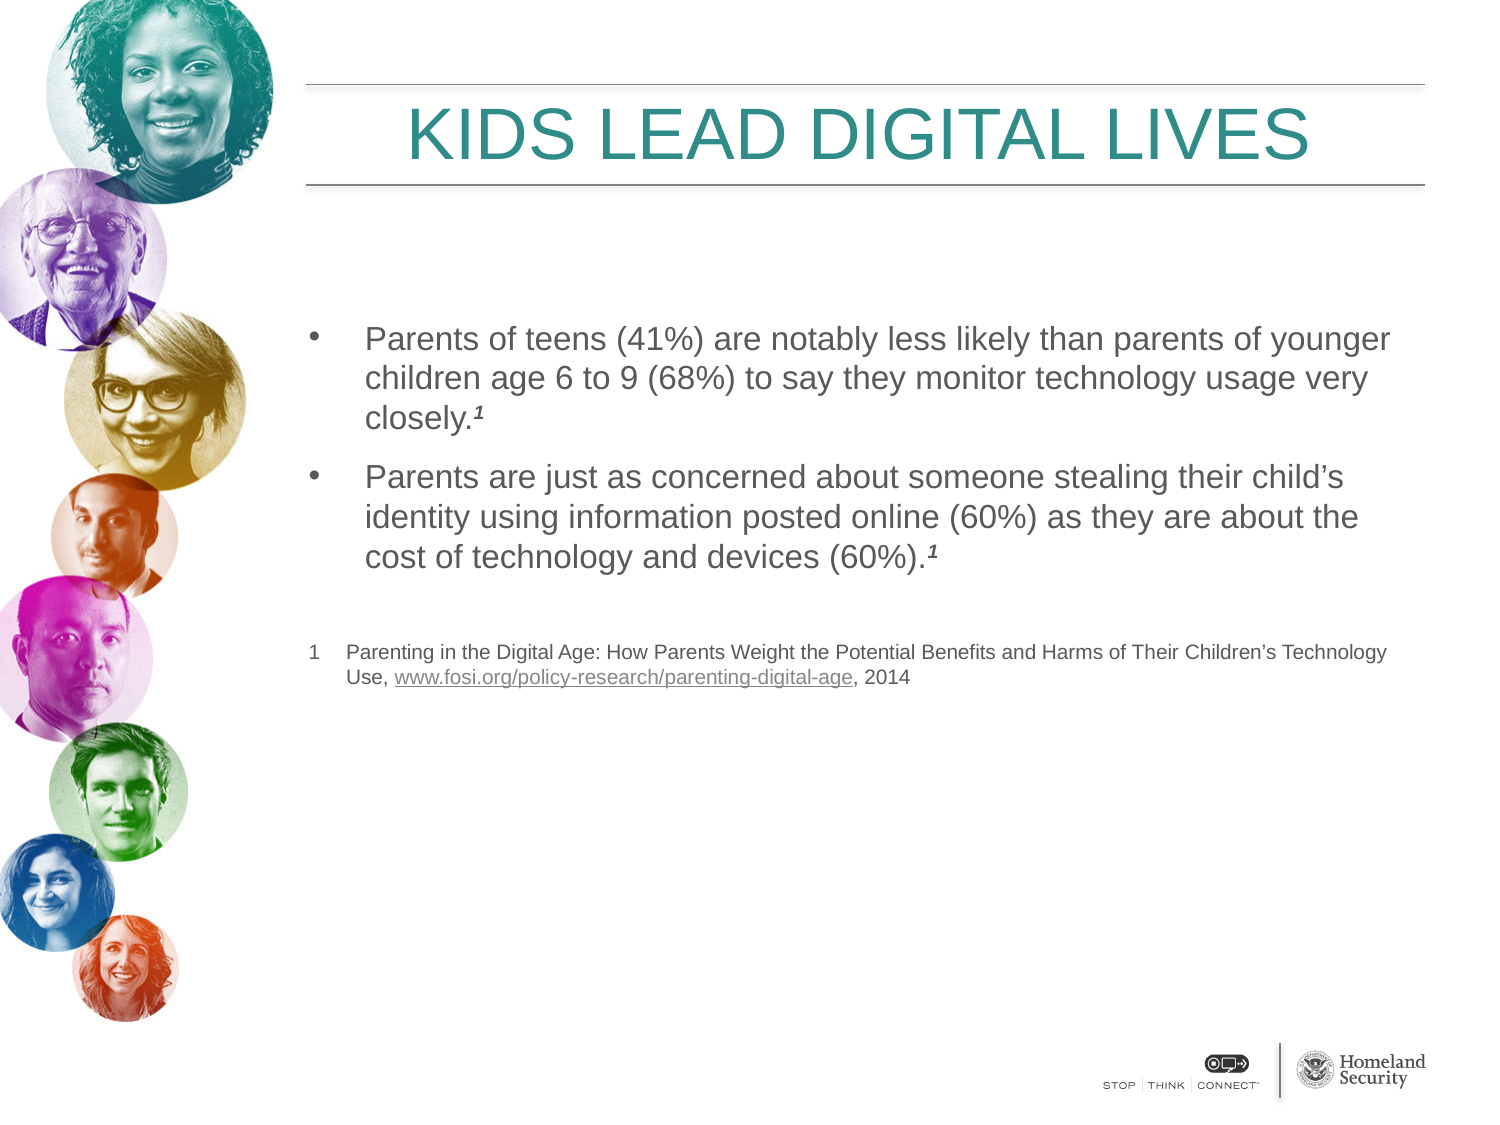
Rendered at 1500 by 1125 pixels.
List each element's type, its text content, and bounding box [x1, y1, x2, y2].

picture [0, 0, 1500, 1125]
list Parents of teens (41%) are notably less likely than parents of younger children age 6 to 9 (68%) to say they monitor technology usage very closely.1 Parents are just as concerned about someone stealing their child’s identity using information posted online (60%) as they are about the cost of technology and devices (60%).1 Parenting in the Digital Age: How Parents Weight the Potential Benefits and Harms of Their Children’s Technology Use, www.fosi.org/policy-research/parenting-digital-age, 2014 [293, 262, 1425, 944]
title KIDS LEAD DIGITAL LIVES [293, 45, 1425, 233]
